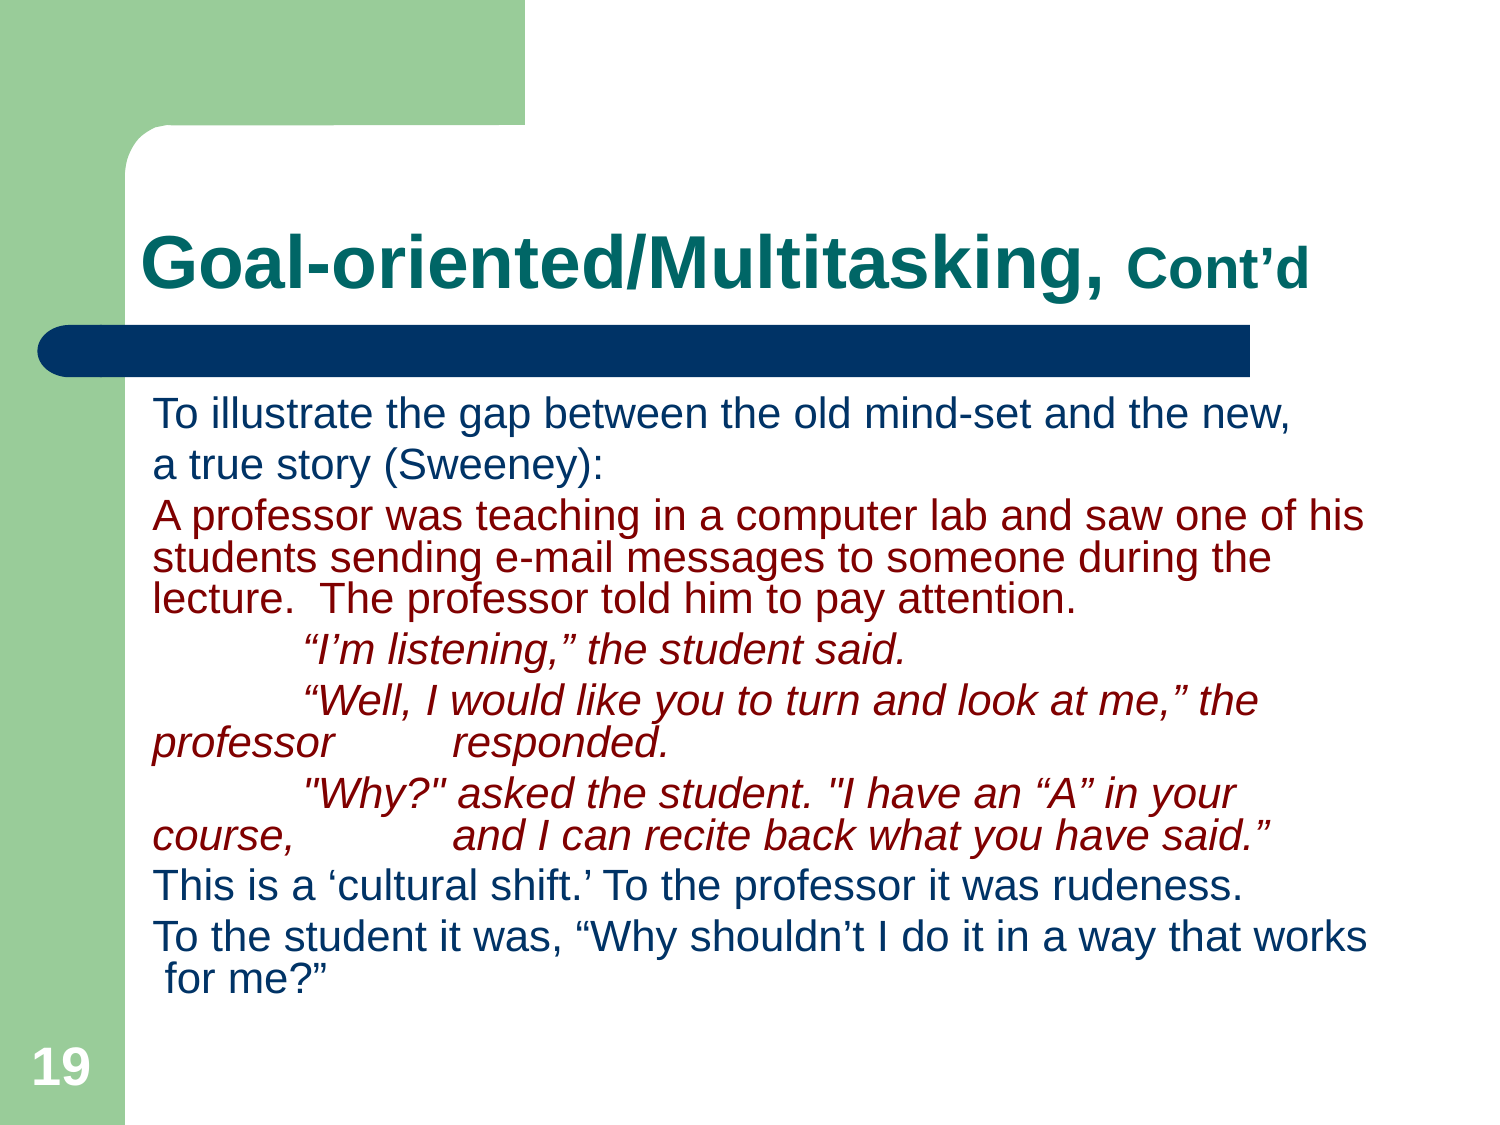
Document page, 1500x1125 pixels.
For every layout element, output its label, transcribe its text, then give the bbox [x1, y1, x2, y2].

title Goal-oriented/Multitasking, Cont’d [124, 124, 1426, 313]
list To illustrate the gap between the old mind-set and the new, a true story (Sweeney): A professor was teaching in a computer lab and saw one of his students sending e-mail messages to someone during the lecture. The professor told him to pay attention. “I’m listening,” the student said. “Well, I would like you to turn and look at me,” the professor responded. "Why?" asked the student. "I have an “A” in your course, and I can recite back what you have said.” This is a ‘cultural shift.’ To the professor it was rudeness. To the student it was, “Why shouldn’t I do it in a way that works for me?” [137, 387, 1400, 1088]
slide_number 19 [13, 1023, 111, 1105]
